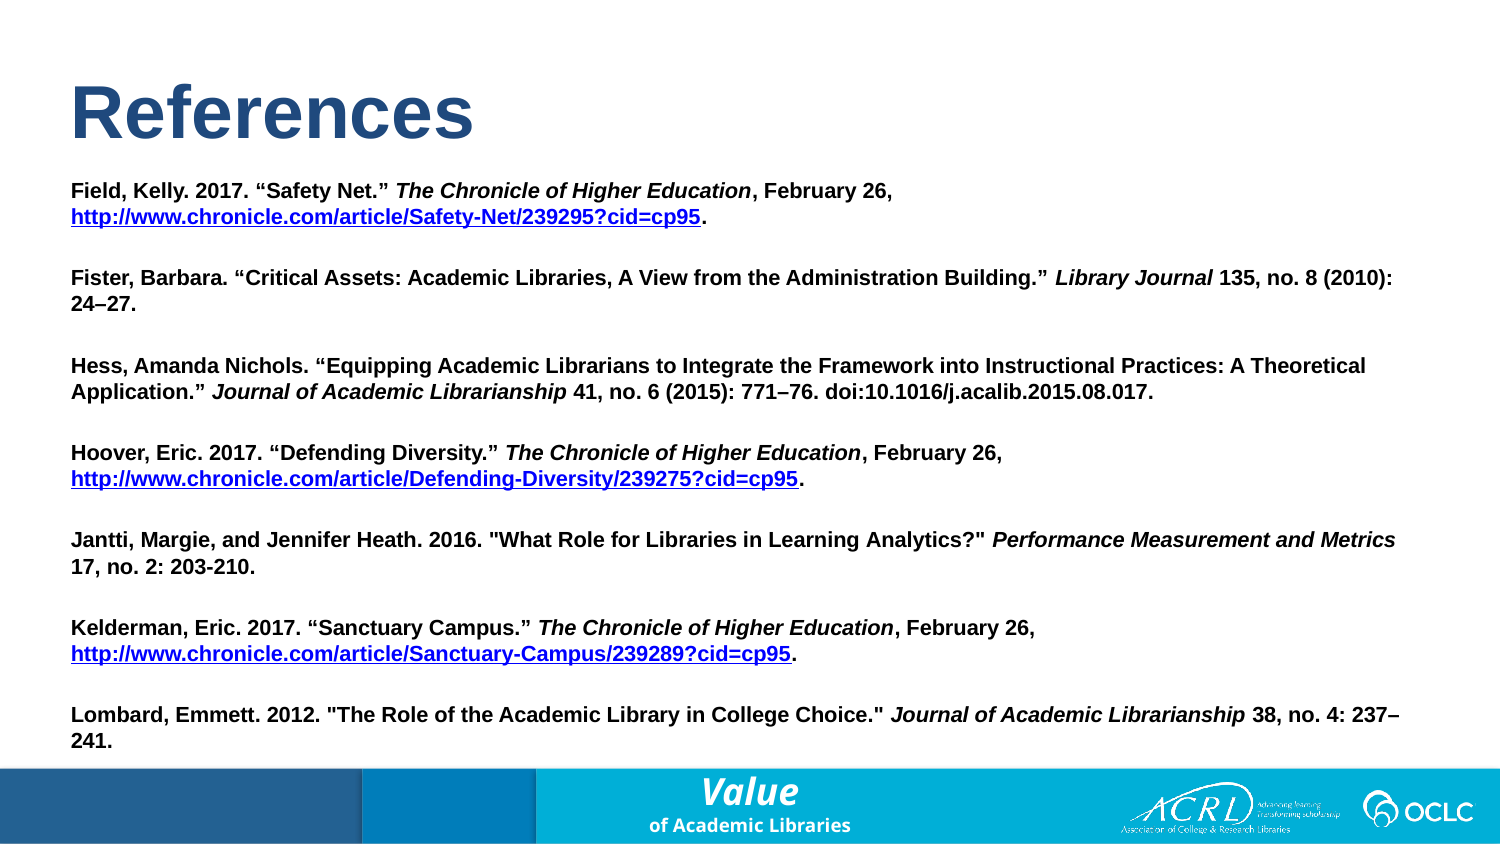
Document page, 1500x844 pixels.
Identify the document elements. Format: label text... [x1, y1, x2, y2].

list References [55, 56, 1441, 169]
list Field, Kelly. 2017. “Safety Net.” The Chronicle of Higher Education, February 26, http://www.chronicle.com/article/Safety-Net/239295?cid=cp95. Fister, Barbara. “Critical Assets: Academic Libraries, A View from the Administration Building.” Library Journal 135, no. 8 (2010): 24–27. Hess, Amanda Nichols. “Equipping Academic Librarians to Integrate the Framework into Instructional Practices: A Theoretical Application.” Journal of Academic Librarianship 41, no. 6 (2015): 771–76. doi:10.1016/j.acalib.2015.08.017. Hoover, Eric. 2017. “Defending Diversity.” The Chronicle of Higher Education, February 26, http://www.chronicle.com/article/Defending-Diversity/239275?cid=cp95. Jantti, Margie, and Jennifer Heath. 2016. "What Role for Libraries in Learning Analytics?" Performance Measurement and Metrics 17, no. 2: 203-210. Kelderman, Eric. 2017. “Sanctuary Campus.” The Chronicle of Higher Education, February 26, http://www.chronicle.com/article/Sanctuary-Campus/239289?cid=cp95. Lombard, Emmett. 2012. "The Role of the Academic Library in College Choice." Journal of Academic Librarianship 38, no. 4: 237–241. [55, 169, 1441, 731]
